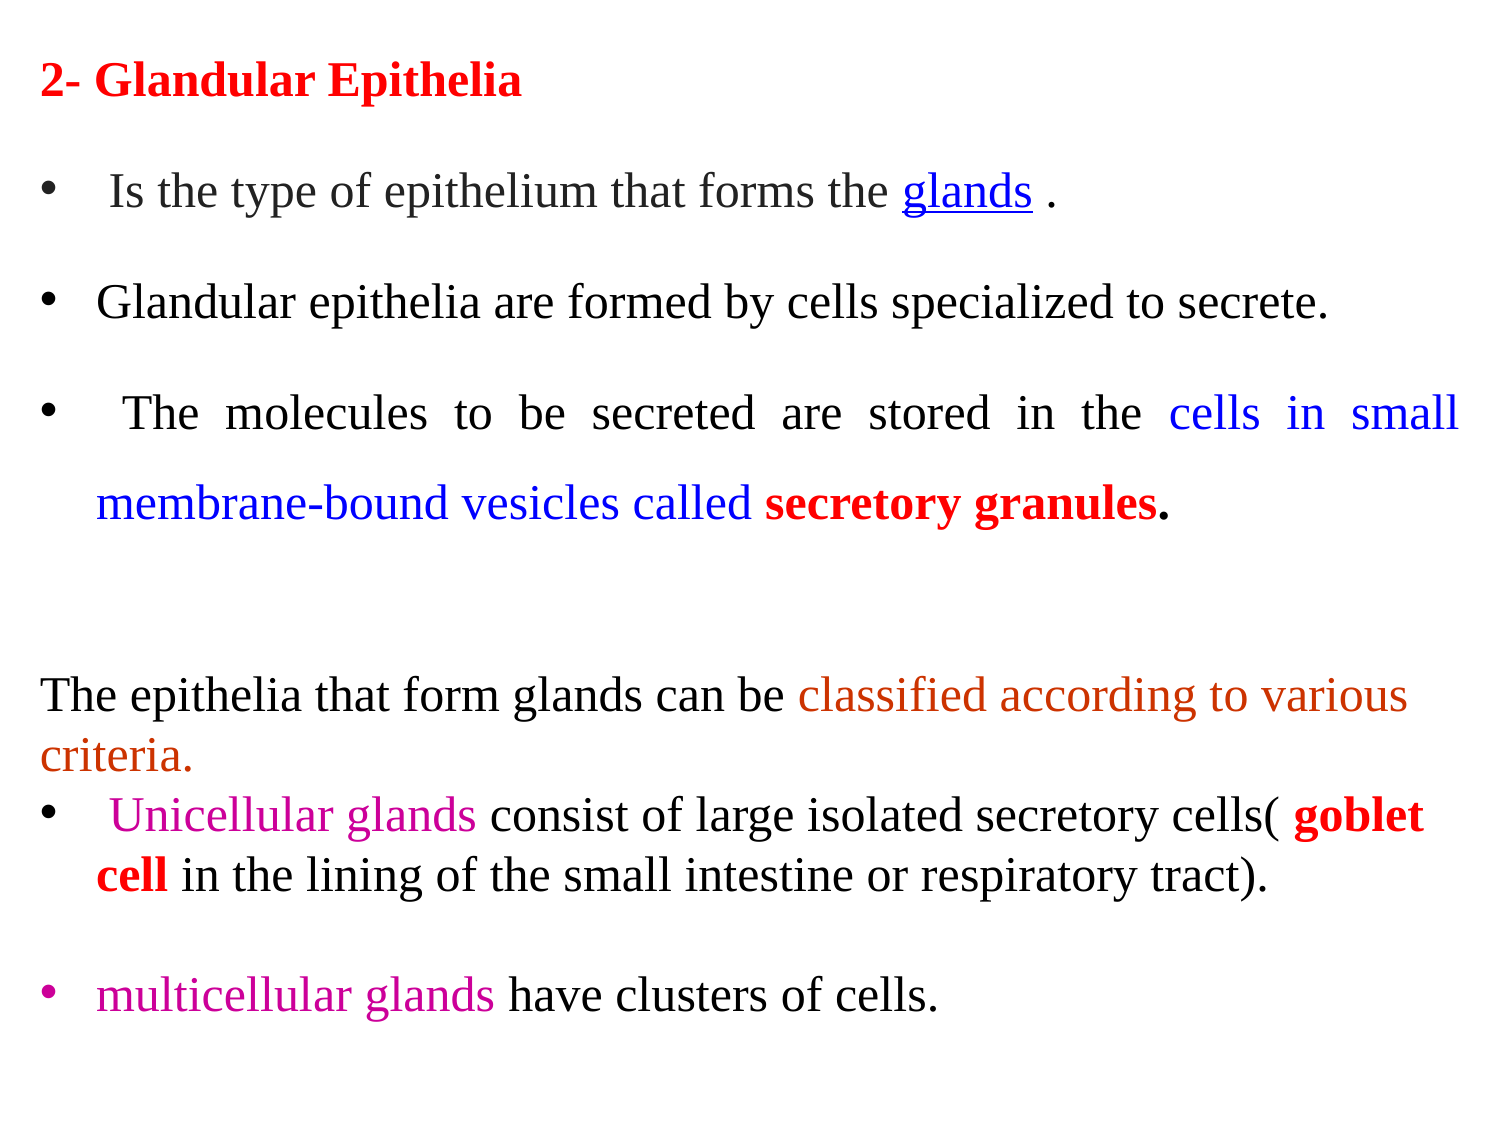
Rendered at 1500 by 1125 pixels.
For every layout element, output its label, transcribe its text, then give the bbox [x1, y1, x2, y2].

text_box 2- Glandular Epithelia Is the type of epithelium that forms the glands . Glandular epithelia are formed by cells specialized to secrete. The molecules to be secreted are stored in the cells in small membrane-bound vesicles called secretory granules. The epithelia that form glands can be classified according to various criteria. Unicellular glands consist of large isolated secretory cells( goblet cell in the lining of the small intestine or respiratory tract). multicellular glands have clusters of cells. [24, 9, 1475, 1029]
